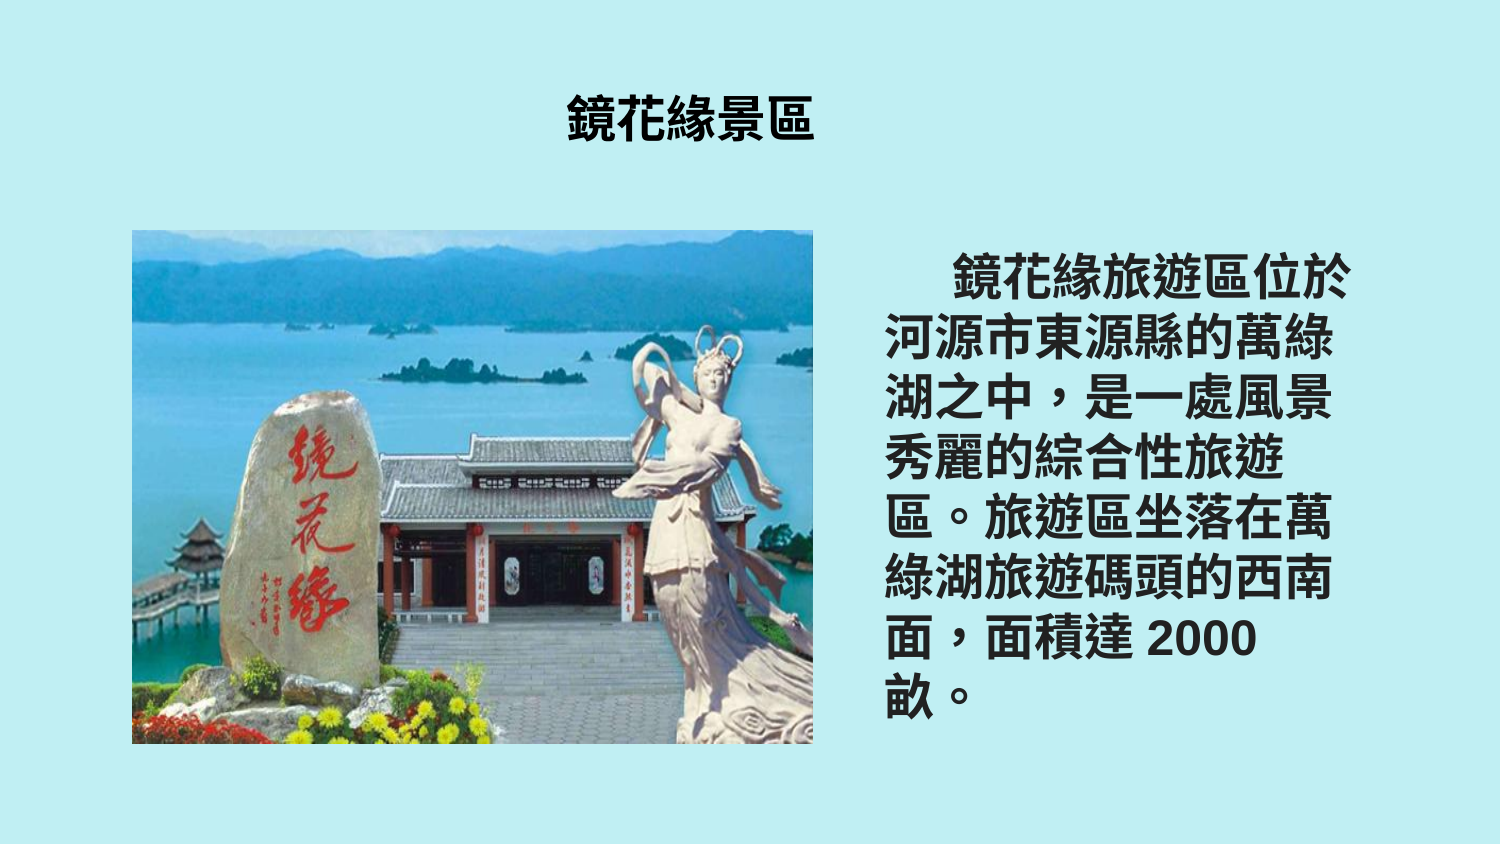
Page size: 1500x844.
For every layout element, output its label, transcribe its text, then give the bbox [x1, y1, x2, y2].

text_box 鏡花緣景區 [551, 72, 862, 148]
picture [132, 230, 813, 744]
text_box 鏡花緣旅遊區位於河源市東源縣的萬綠湖之中，是一處風景秀麗的綜合性旅遊區。旅遊區坐落在萬綠湖旅遊碼頭的西南面，面積達2000畝。 [869, 230, 1374, 734]
